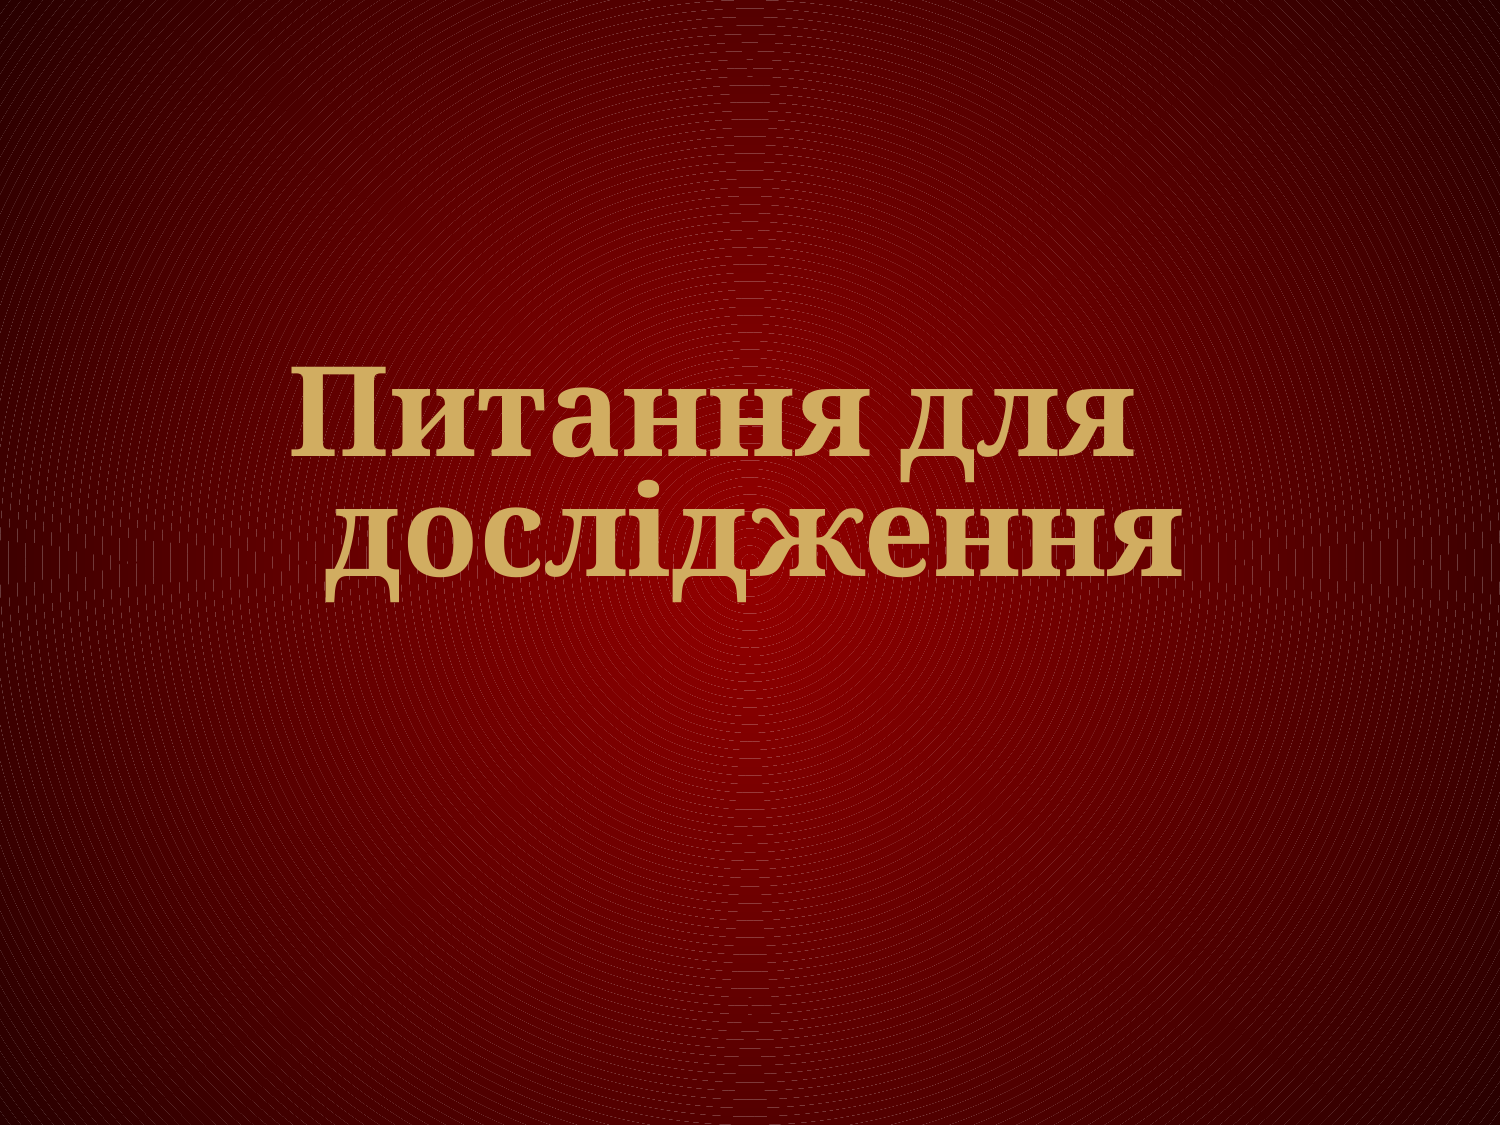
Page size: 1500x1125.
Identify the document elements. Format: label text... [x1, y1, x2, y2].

title Питання для дослідження [117, 410, 1393, 611]
